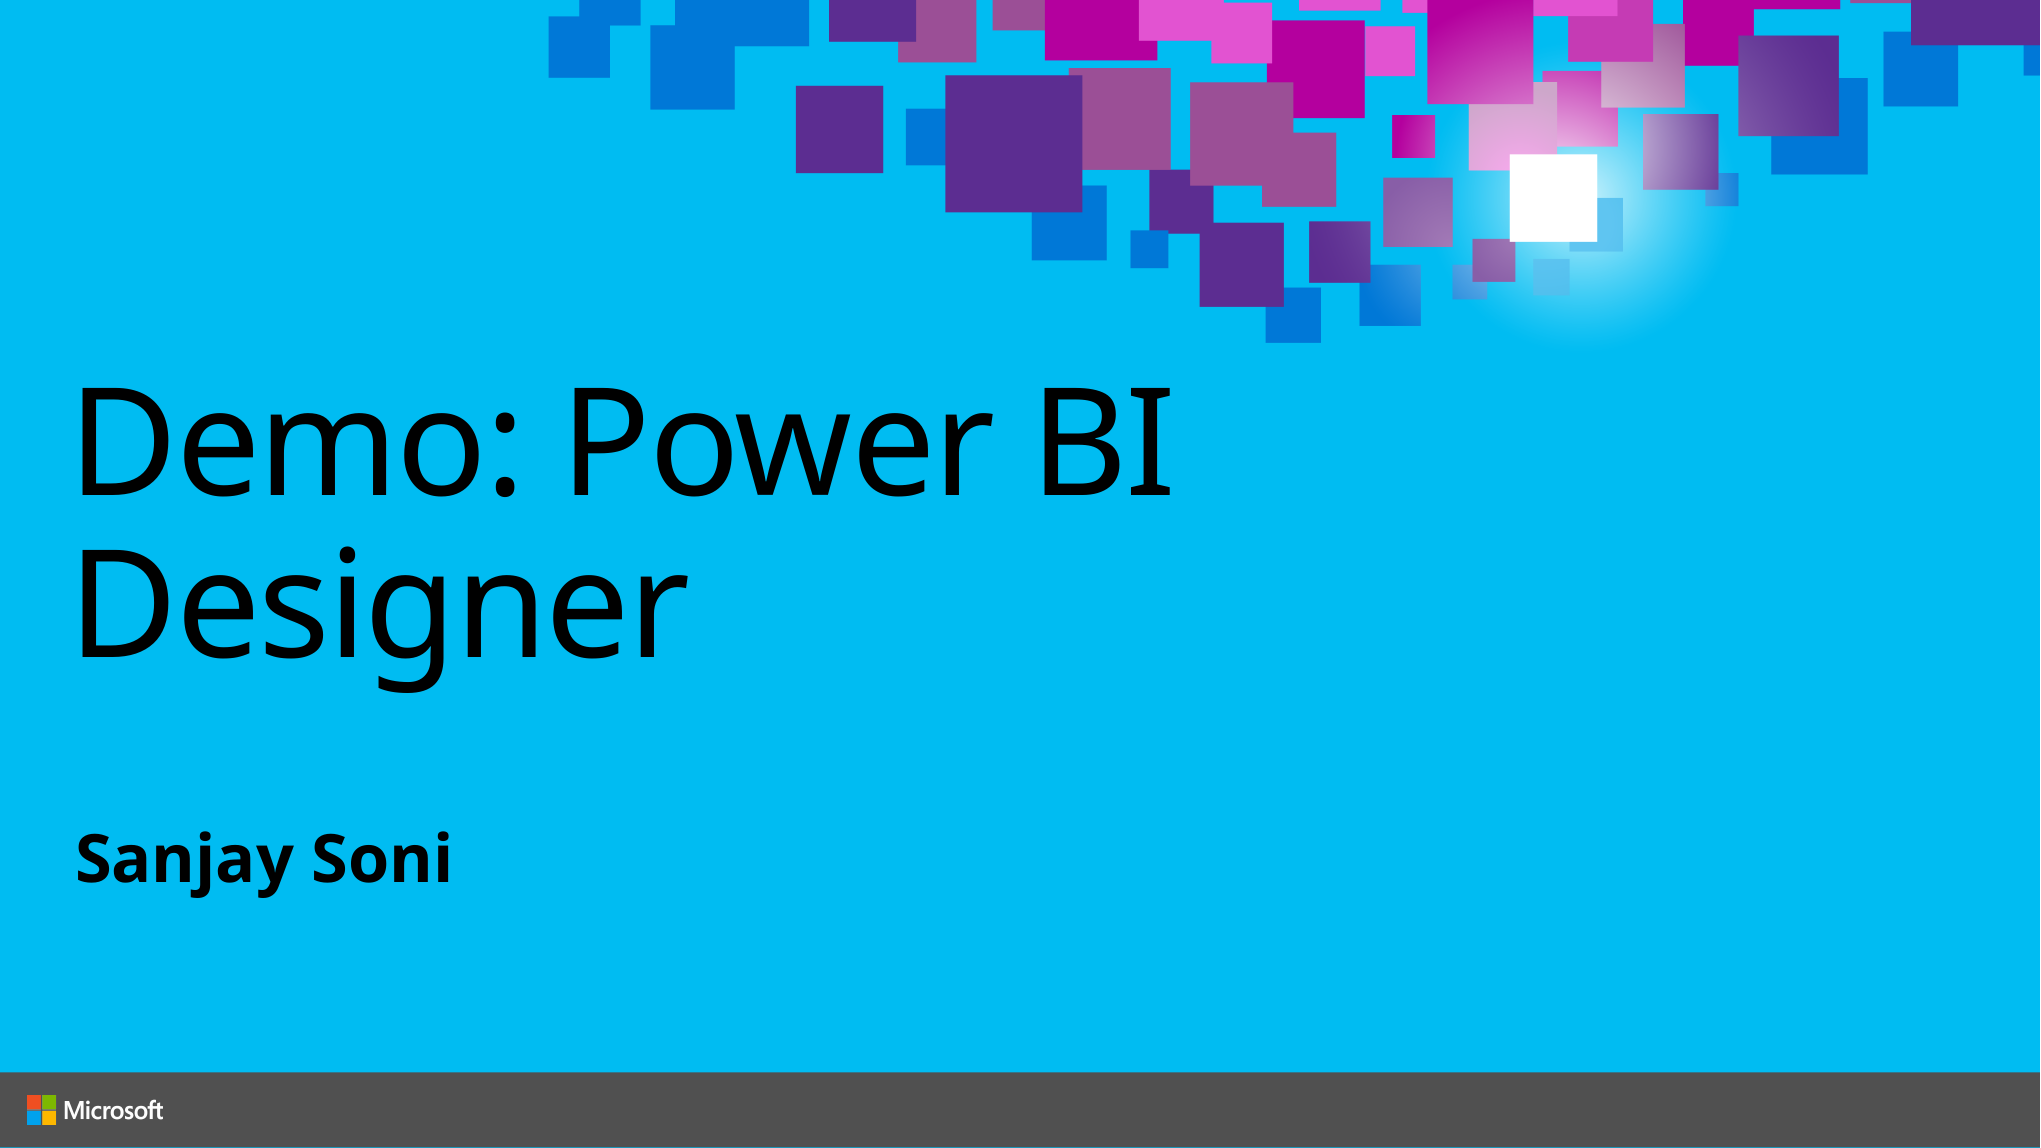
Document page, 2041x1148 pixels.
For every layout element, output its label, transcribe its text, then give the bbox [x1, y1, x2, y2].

picture [642, 576, 686, 656]
picture [469, 576, 534, 656]
picture [27, 1095, 163, 1125]
picture [651, 0, 808, 108]
picture [186, 576, 252, 657]
picture [267, 576, 322, 657]
picture [550, 0, 640, 77]
picture [1310, 222, 1420, 325]
picture [1851, 0, 2040, 105]
picture [907, 0, 1415, 342]
picture [342, 578, 353, 656]
picture [1384, 0, 1867, 331]
picture [341, 548, 354, 562]
picture [797, 86, 883, 172]
title Demo: Power BI Designer [45, 350, 1695, 545]
picture [374, 576, 442, 692]
picture [1300, 0, 1380, 10]
picture [84, 551, 167, 656]
picture [1393, 116, 1435, 157]
list Sanjay Soni [45, 800, 1696, 922]
picture [830, 0, 976, 62]
picture [555, 576, 621, 657]
